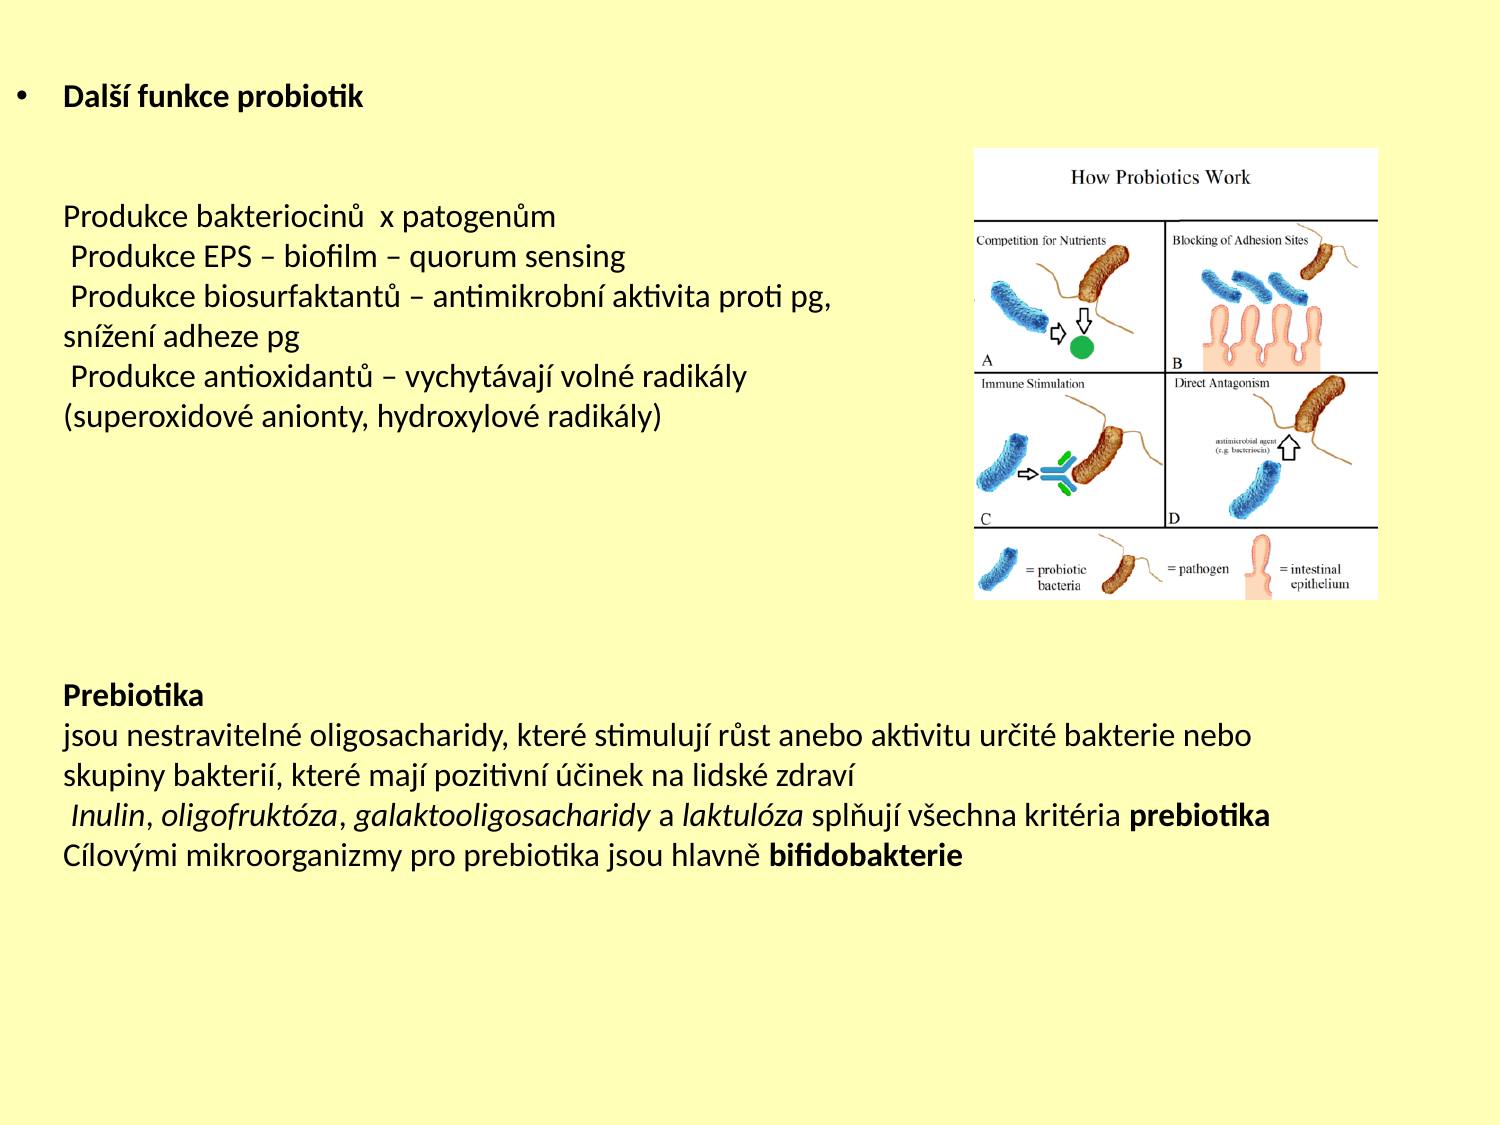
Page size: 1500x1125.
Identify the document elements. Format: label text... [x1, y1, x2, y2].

picture [974, 148, 1379, 601]
title Další funkce probiotik Produkce bakteriocinů x patogenům Produkce EPS – biofilm – quorum sensing Produkce biosurfaktantů – antimikrobní aktivita proti pg, snížení adheze pg Produkce antioxidantů – vychytávají volné radikály (superoxidové anionty, hydroxylové radikály) Prebiotika jsou nestravitelné oligosacharidy, které stimulují růst anebo aktivitu určité bakterie nebo skupiny bakterií, které mají pozitivní účinek na lidské zdraví Inulin, oligofruktóza, galaktooligosacharidy a laktulóza splňují všechna kritéria prebiotika Cílovými mikroorganizmy pro prebiotika jsou hlavně bifidobakterie [1, 113, 1352, 835]
